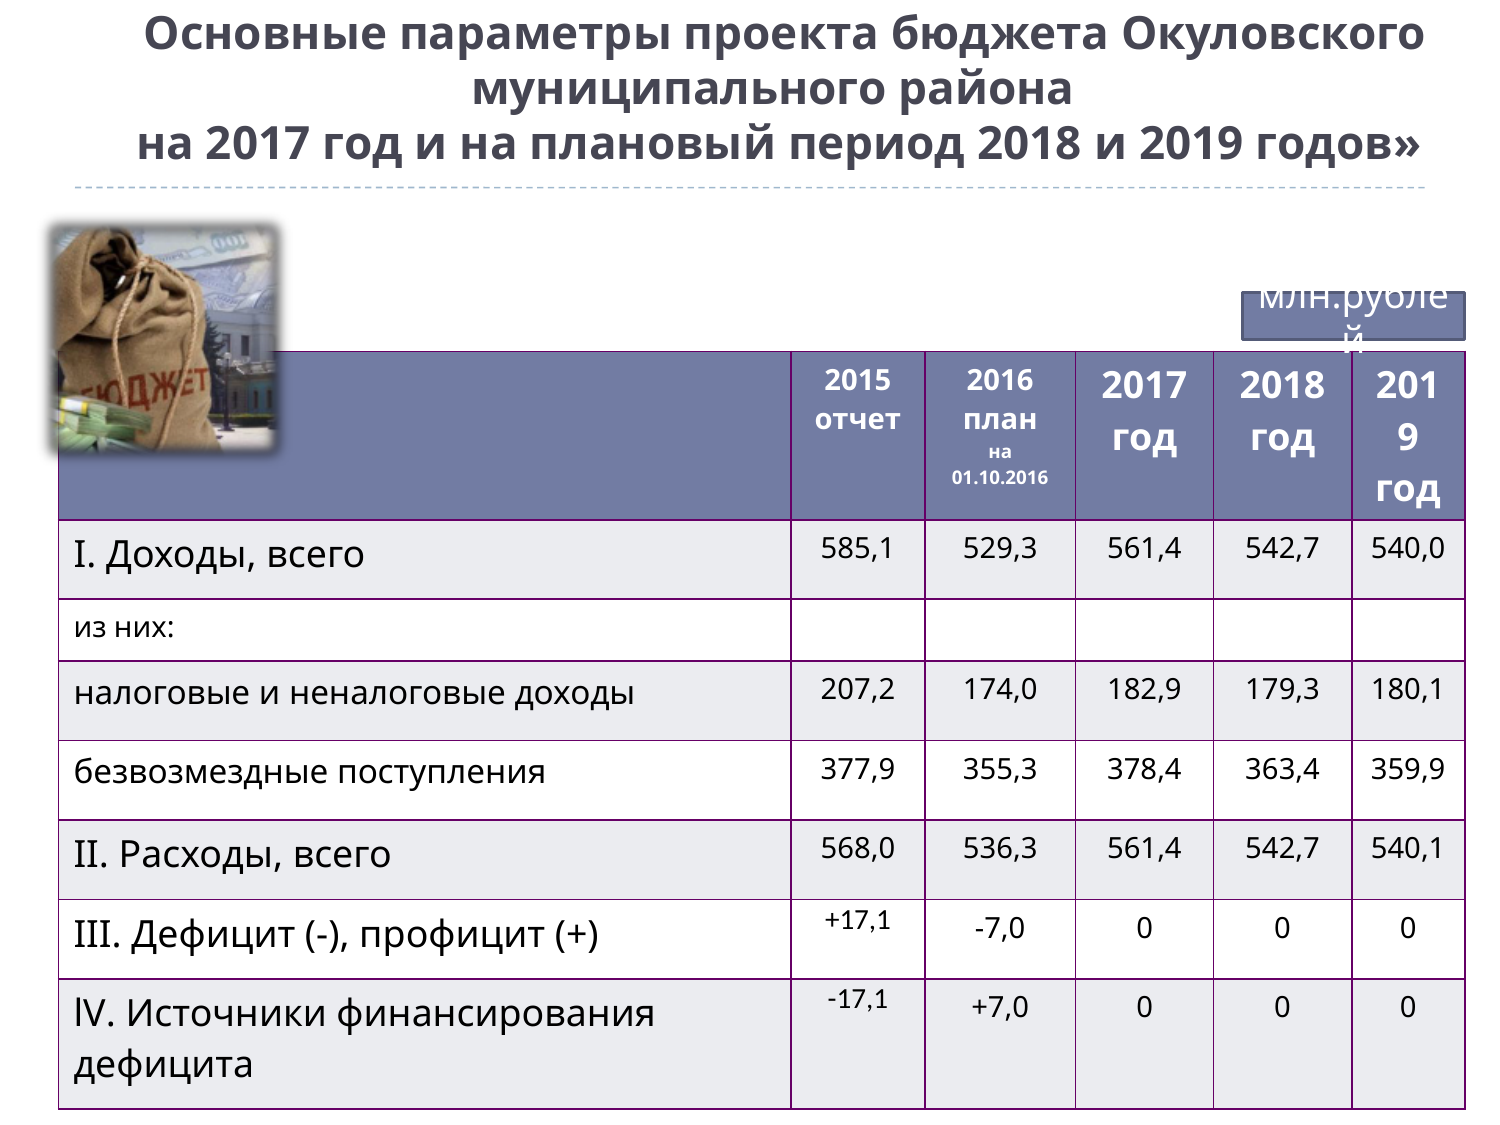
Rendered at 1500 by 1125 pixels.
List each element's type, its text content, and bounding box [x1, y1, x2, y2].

table_cell 174,0 [926, 662, 1075, 740]
table_cell 378,4 [1076, 741, 1213, 819]
table_cell 182,9 [1076, 662, 1213, 740]
table_cell 536,3 [926, 821, 1075, 899]
table_cell +7,0 [926, 980, 1075, 1108]
table_cell 363,4 [1214, 741, 1351, 819]
table_cell налоговые и неналоговые доходы [59, 662, 790, 740]
table_cell [926, 600, 1075, 660]
table_cell lV. Источники финансирования дефицита [59, 980, 790, 1108]
table_cell +17,1 [792, 900, 924, 978]
table_header 2019 год [1353, 352, 1464, 519]
table_cell 0 [1076, 900, 1213, 978]
table_cell 542,7 [1214, 521, 1351, 598]
table_cell 0 [1076, 980, 1213, 1108]
table_cell 0 [1214, 900, 1351, 978]
table_cell из них: [59, 600, 790, 660]
table_cell [792, 600, 924, 660]
table_cell 585,1 [792, 521, 924, 598]
table_cell безвозмездные поступления [59, 741, 790, 819]
table_cell I. Доходы, всего [59, 521, 790, 598]
table_cell 540,1 [1353, 821, 1464, 899]
table_cell 568,0 [792, 821, 924, 899]
table_cell III. Дефицит (-), профицит (+) [59, 900, 790, 978]
table_cell 180,1 [1353, 662, 1464, 740]
table_cell 355,3 [926, 741, 1075, 819]
title Основные параметры проекта бюджета Окуловского муниципального района на 2017 год и на плановый период 2018 и 2019 годов» [58, 0, 1500, 176]
table_cell [1353, 600, 1464, 660]
table_cell 540,0 [1353, 521, 1464, 598]
table_cell 561,4 [1076, 821, 1213, 899]
table_cell 542,7 [1214, 821, 1351, 899]
table_cell 529,3 [926, 521, 1075, 598]
text_box [35, 210, 293, 469]
table_cell 0 [1353, 900, 1464, 978]
table_cell 179,3 [1214, 662, 1351, 740]
table_cell [1214, 600, 1351, 660]
table_cell -7,0 [926, 900, 1075, 978]
text_box млн.рублей [1241, 291, 1466, 341]
table_cell 359,9 [1353, 741, 1464, 819]
table_cell 207,2 [792, 662, 924, 740]
table_header 2018 год [1214, 352, 1351, 519]
table_header 2015 отчет [792, 352, 924, 519]
table_header [59, 352, 790, 519]
table_cell [1076, 600, 1213, 660]
table_cell 0 [1353, 980, 1464, 1108]
table_header 2017 год [1076, 352, 1213, 519]
table_cell II. Расходы, всего [59, 821, 790, 899]
table_header 2016 план на 01.10.2016 [926, 352, 1075, 519]
table_cell 377,9 [792, 741, 924, 819]
table_cell 0 [1214, 980, 1351, 1108]
table_cell -17,1 [792, 980, 924, 1108]
table_cell 561,4 [1076, 521, 1213, 598]
